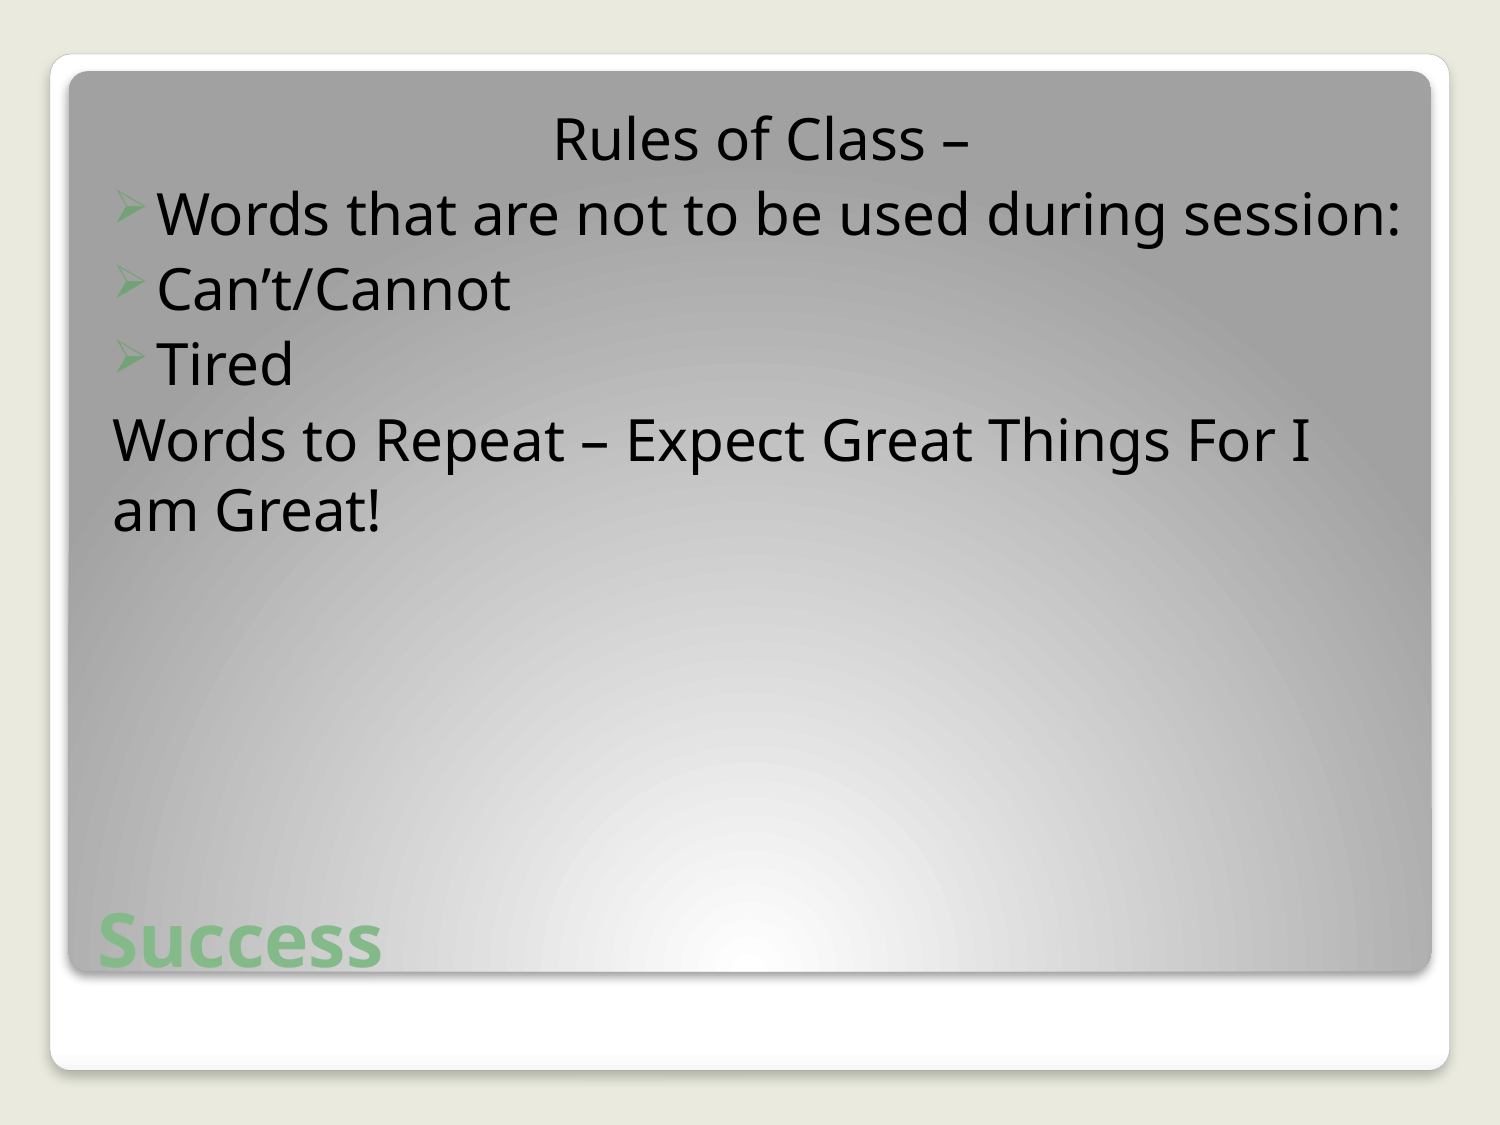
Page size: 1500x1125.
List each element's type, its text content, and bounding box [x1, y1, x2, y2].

title Success [82, 817, 1425, 990]
list Rules of Class – Words that are not to be used during session: Can’t/Cannot Tired Words to Repeat – Expect Great Things For I am Great! [82, 86, 1425, 774]
